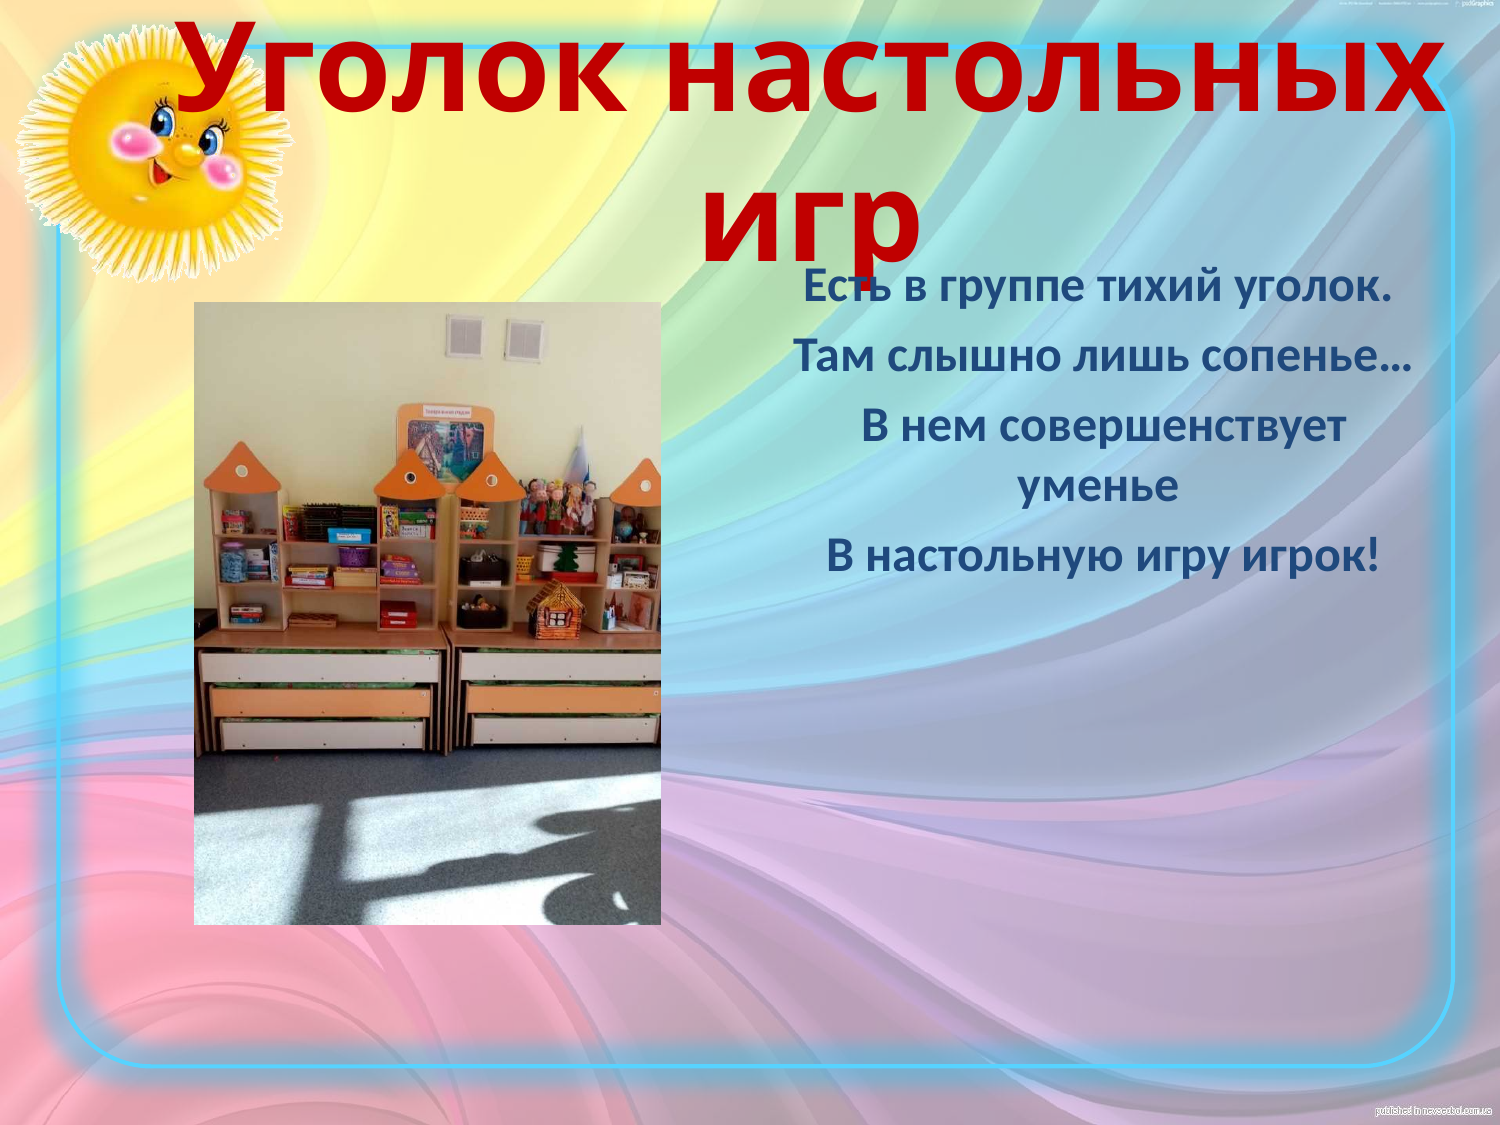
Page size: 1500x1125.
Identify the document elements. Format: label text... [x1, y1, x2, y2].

picture [11, 11, 662, 925]
title Уголок настольных игр [135, 42, 1486, 231]
list Есть в группе тихий уголок. Там слышно лишь сопенье… В нем совершенствует уменье В настольную игру игрок! [773, 243, 1436, 563]
